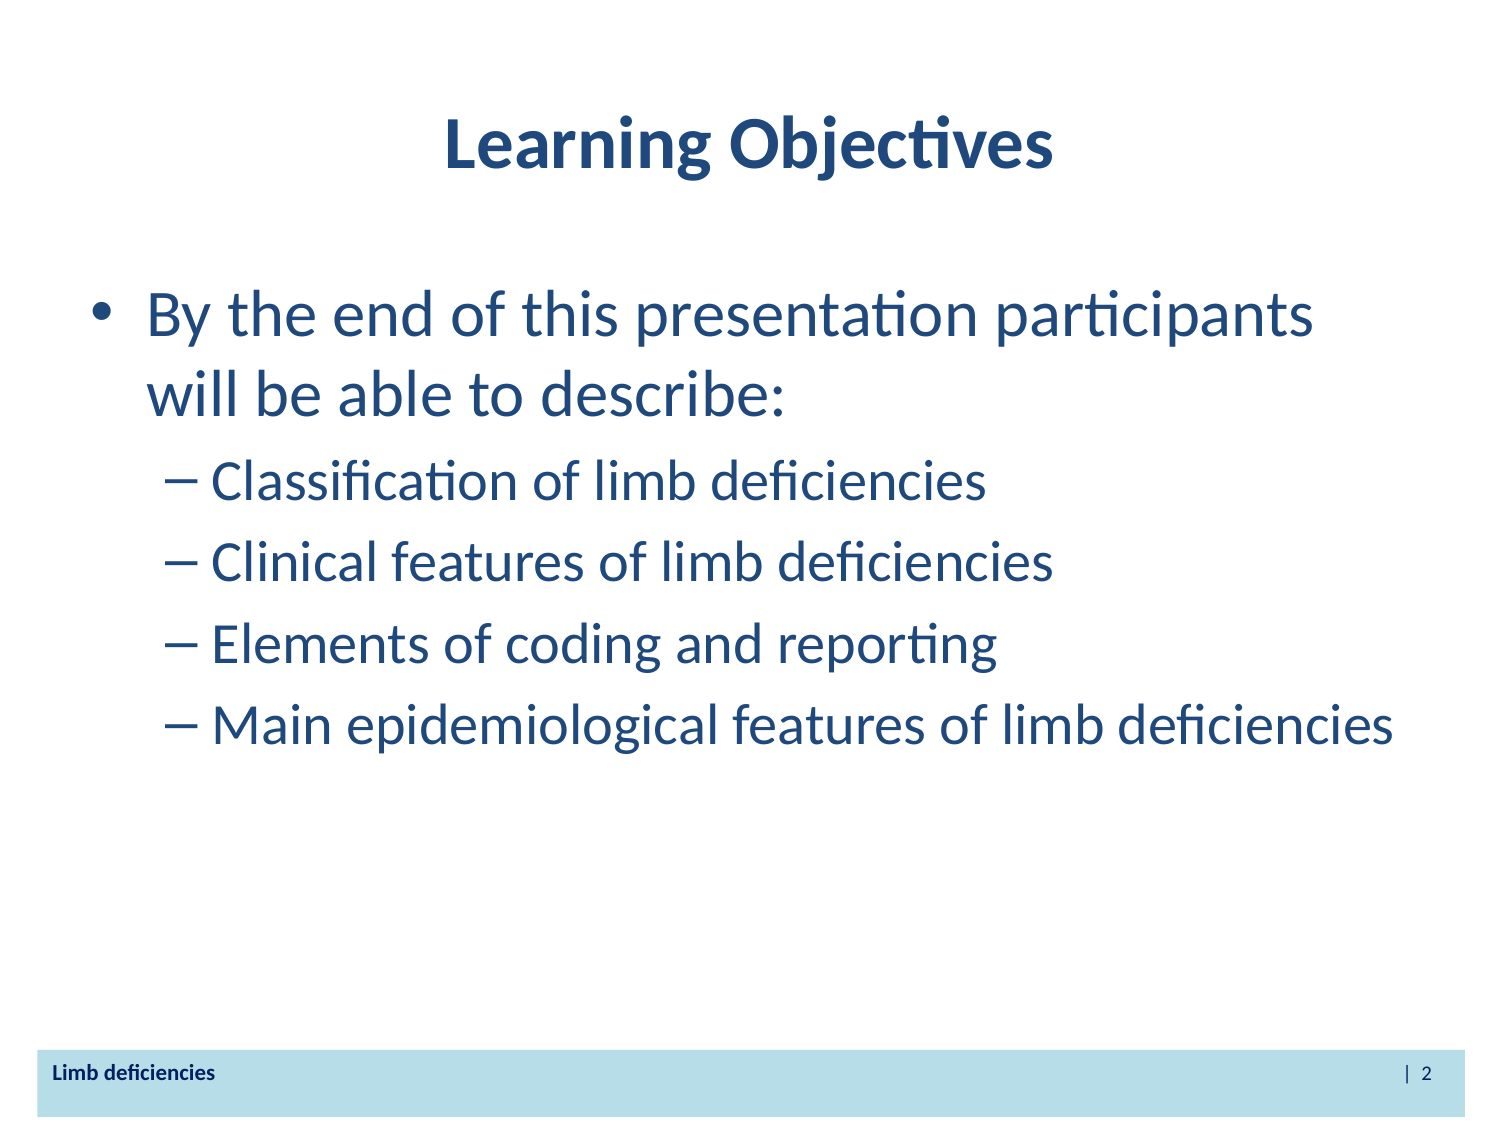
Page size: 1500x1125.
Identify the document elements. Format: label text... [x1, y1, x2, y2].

list By the end of this presentation participants will be able to describe: Classification of limb deficiencies Clinical features of limb deficiencies Elements of coding and reporting Main epidemiological features of limb deficiencies [75, 262, 1425, 1005]
text_box Limb deficiencies | 2 [37, 1049, 1465, 1118]
title Learning Objectives [75, 45, 1425, 233]
